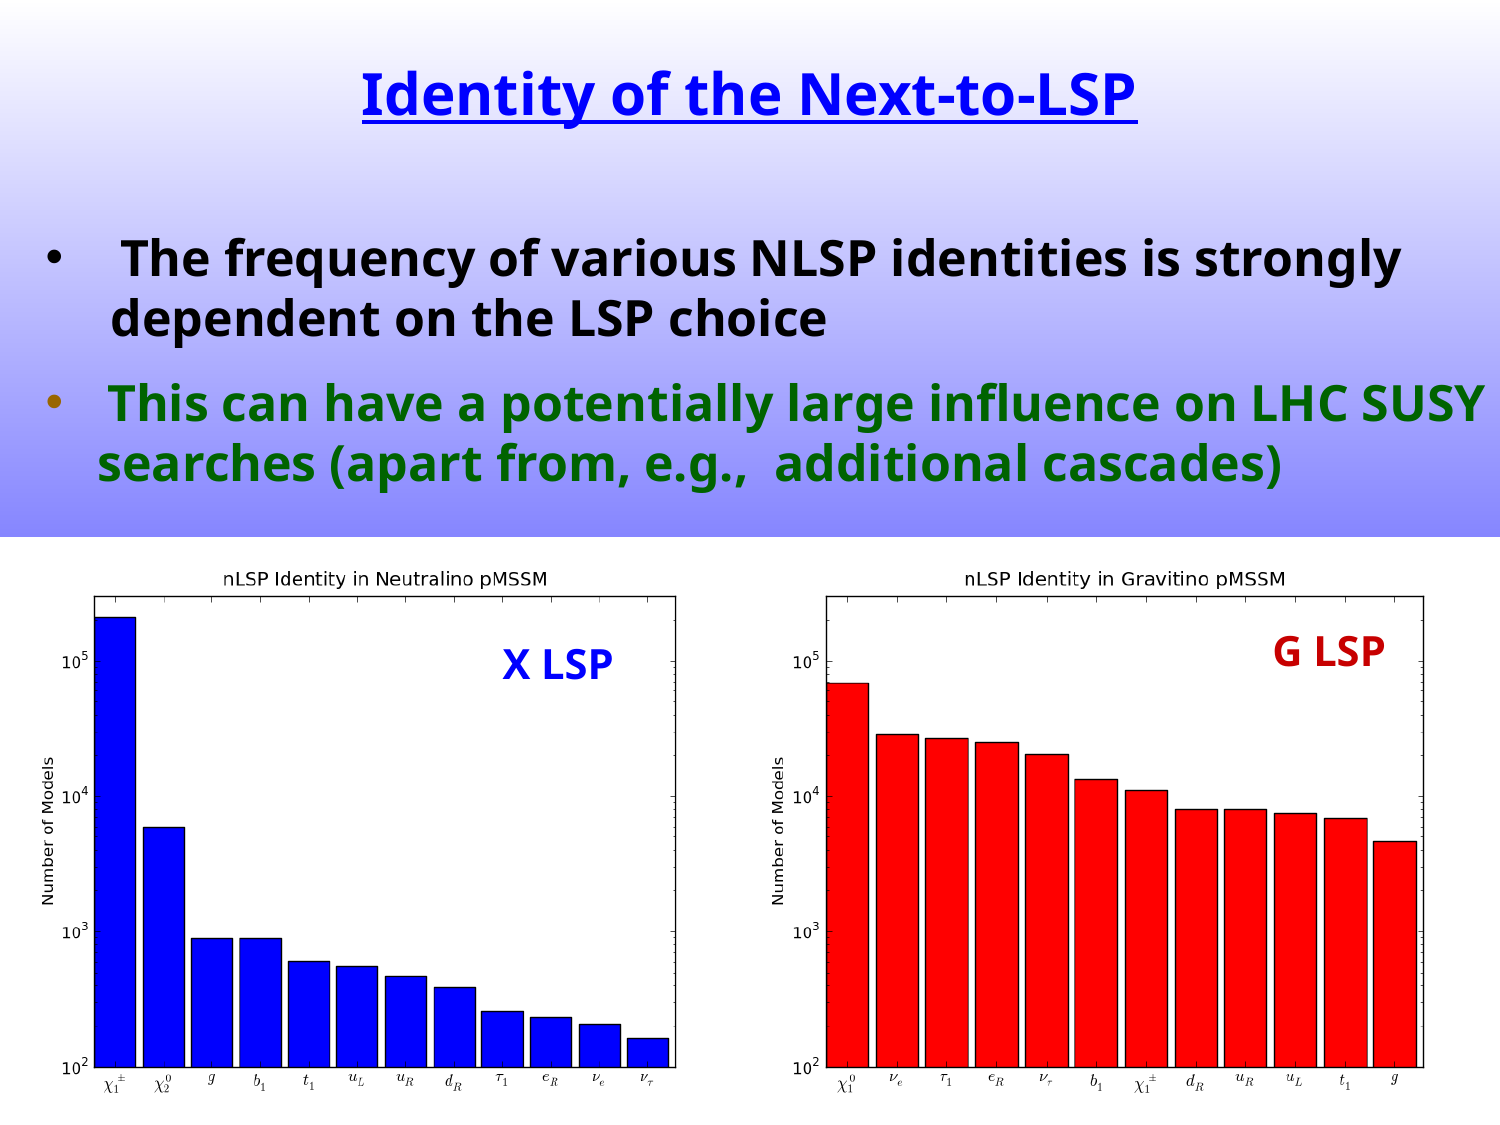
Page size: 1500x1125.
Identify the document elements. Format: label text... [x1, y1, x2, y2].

text_box The frequency of various NLSP identities is strongly dependent on the LSP choice This can have a potentially large influence on LHC SUSY searches (apart from, e.g., additional cascades) [30, 219, 1500, 500]
picture [0, 537, 1500, 1125]
text_box Identity of the Next-to-LSP [347, 49, 1153, 135]
